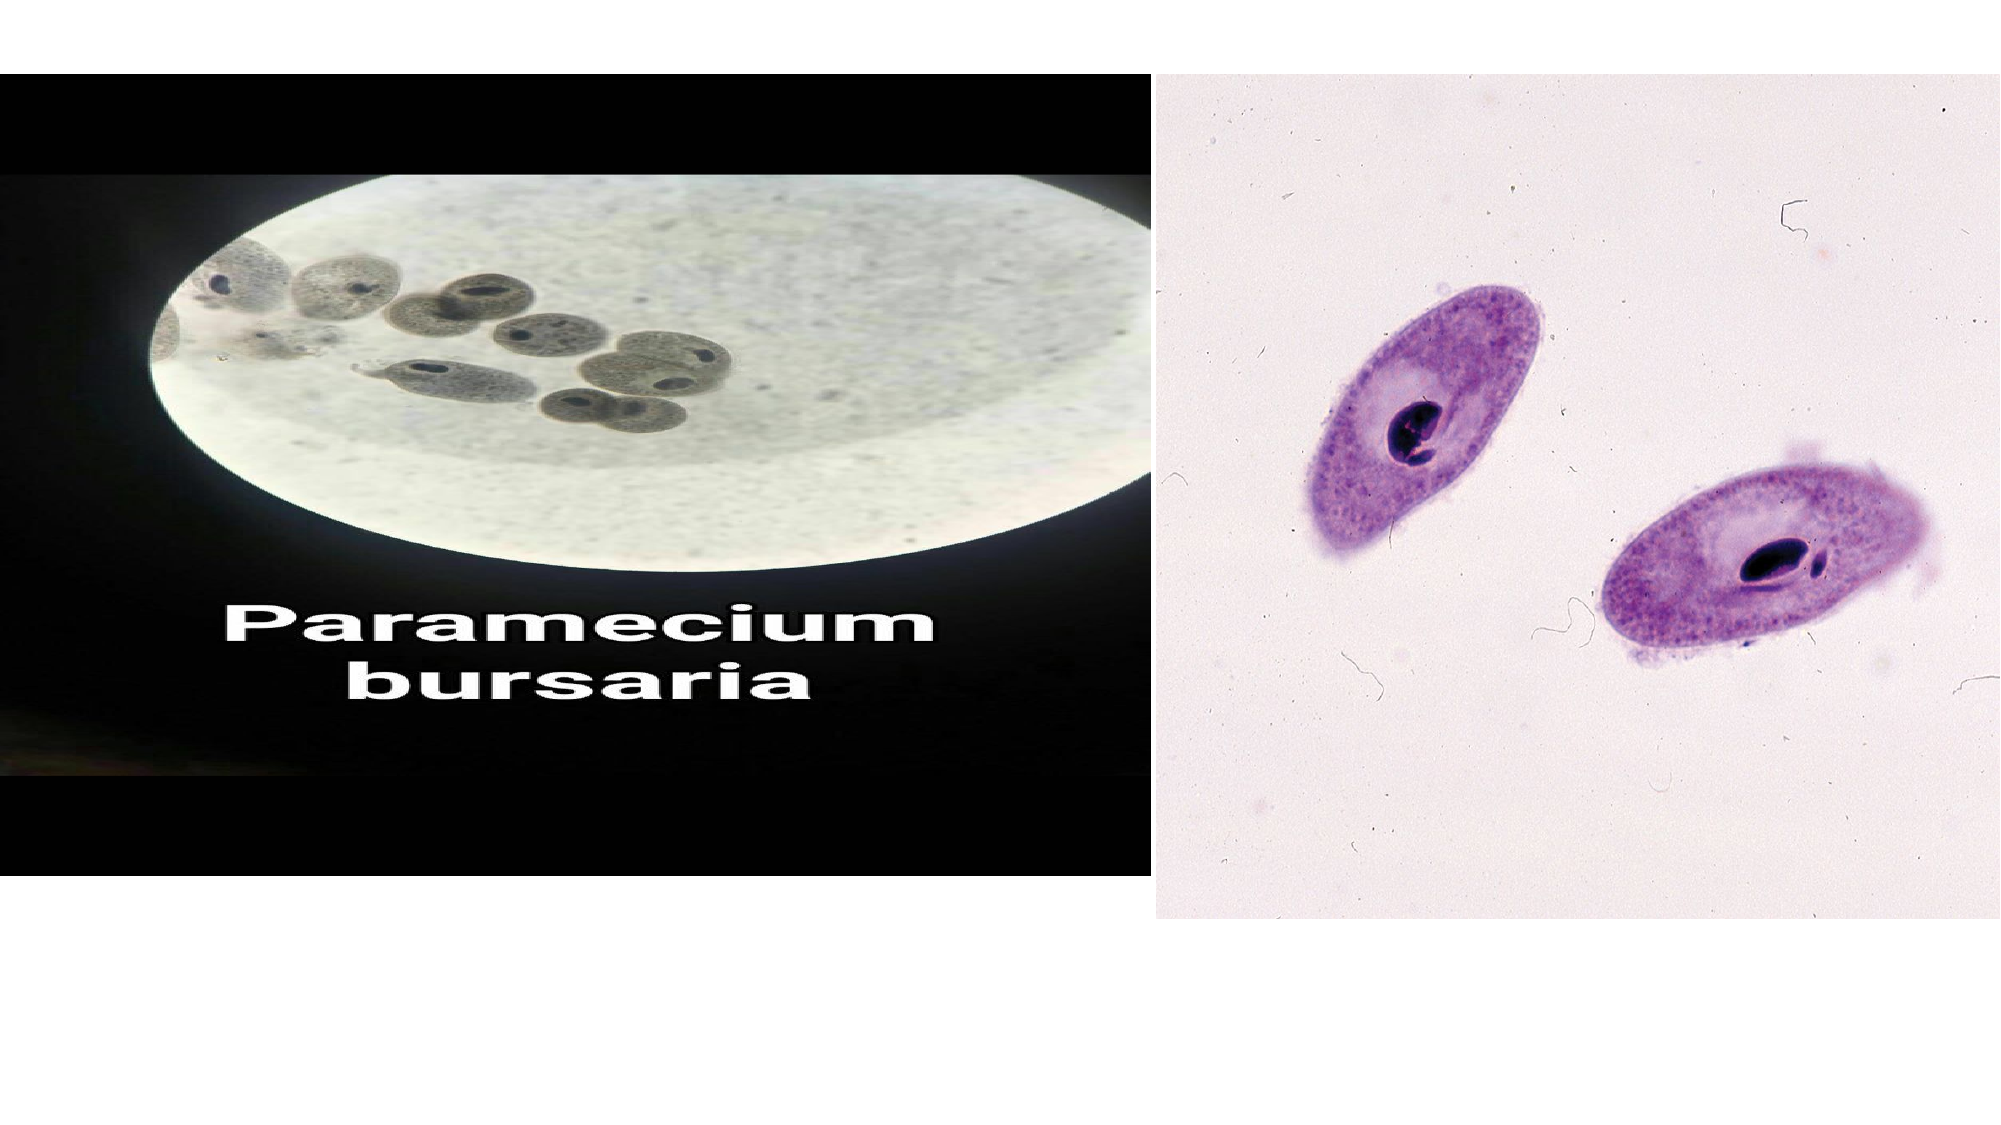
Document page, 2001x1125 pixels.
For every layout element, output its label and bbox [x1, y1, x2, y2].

picture [0, 74, 1151, 876]
picture [1156, 74, 2000, 919]
